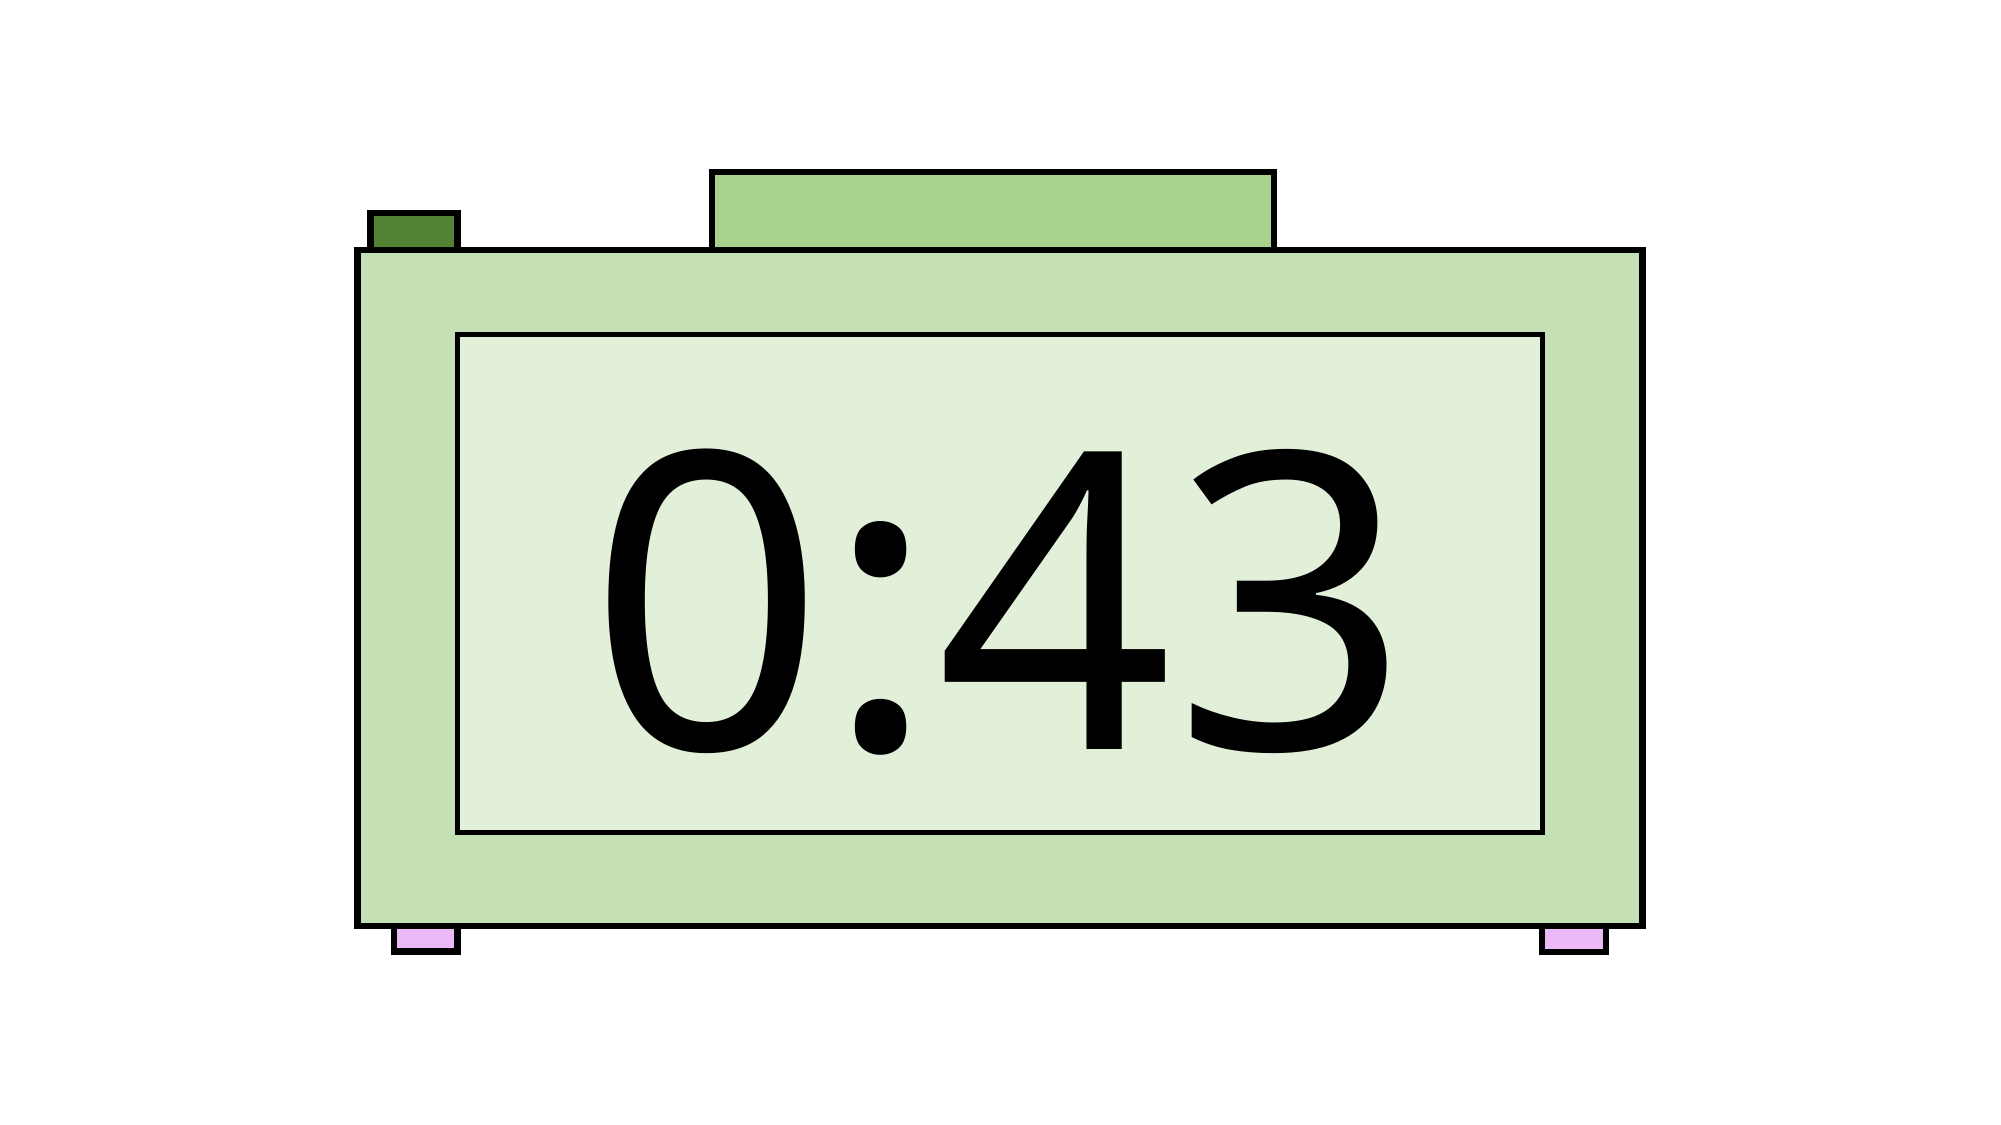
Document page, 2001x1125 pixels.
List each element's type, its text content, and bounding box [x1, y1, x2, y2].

text_box [357, 249, 1643, 927]
text_box 0:43 [456, 334, 1543, 834]
text_box [711, 171, 1275, 249]
text_box [369, 212, 459, 249]
text_box [1541, 927, 1607, 953]
text_box [393, 927, 459, 952]
